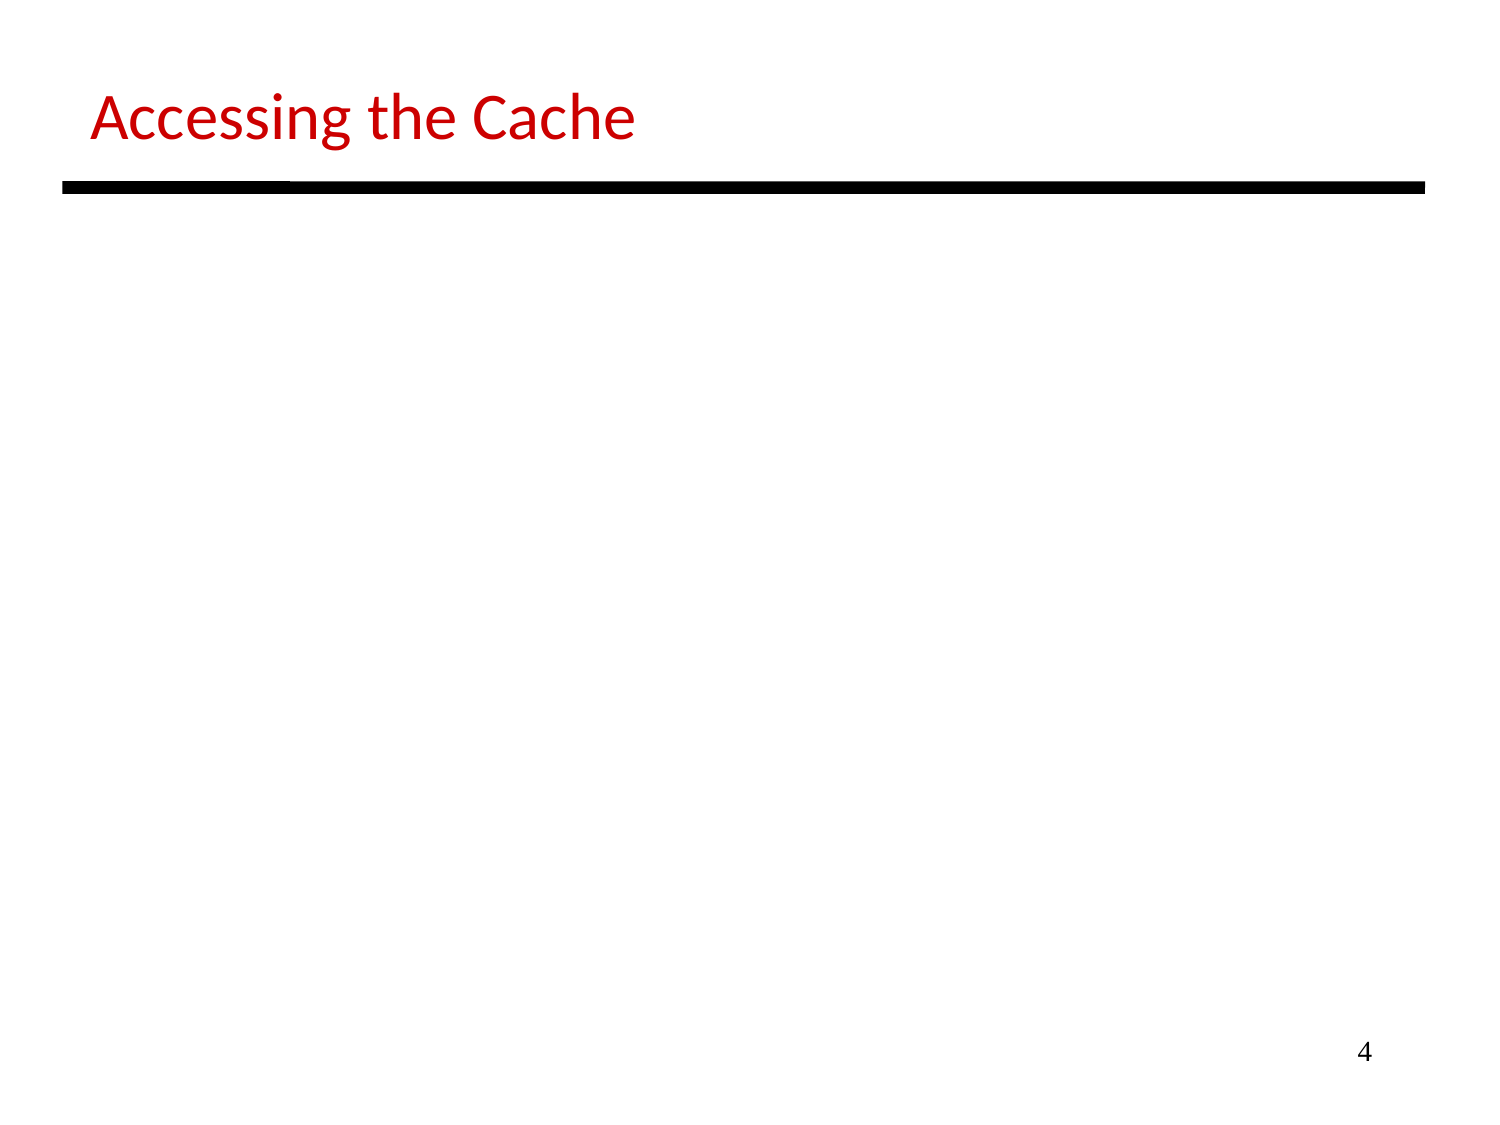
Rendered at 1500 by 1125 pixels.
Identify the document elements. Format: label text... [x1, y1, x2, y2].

text_box Accessing the Cache [75, 65, 652, 160]
slide_number 4 [1074, 1025, 1388, 1100]
